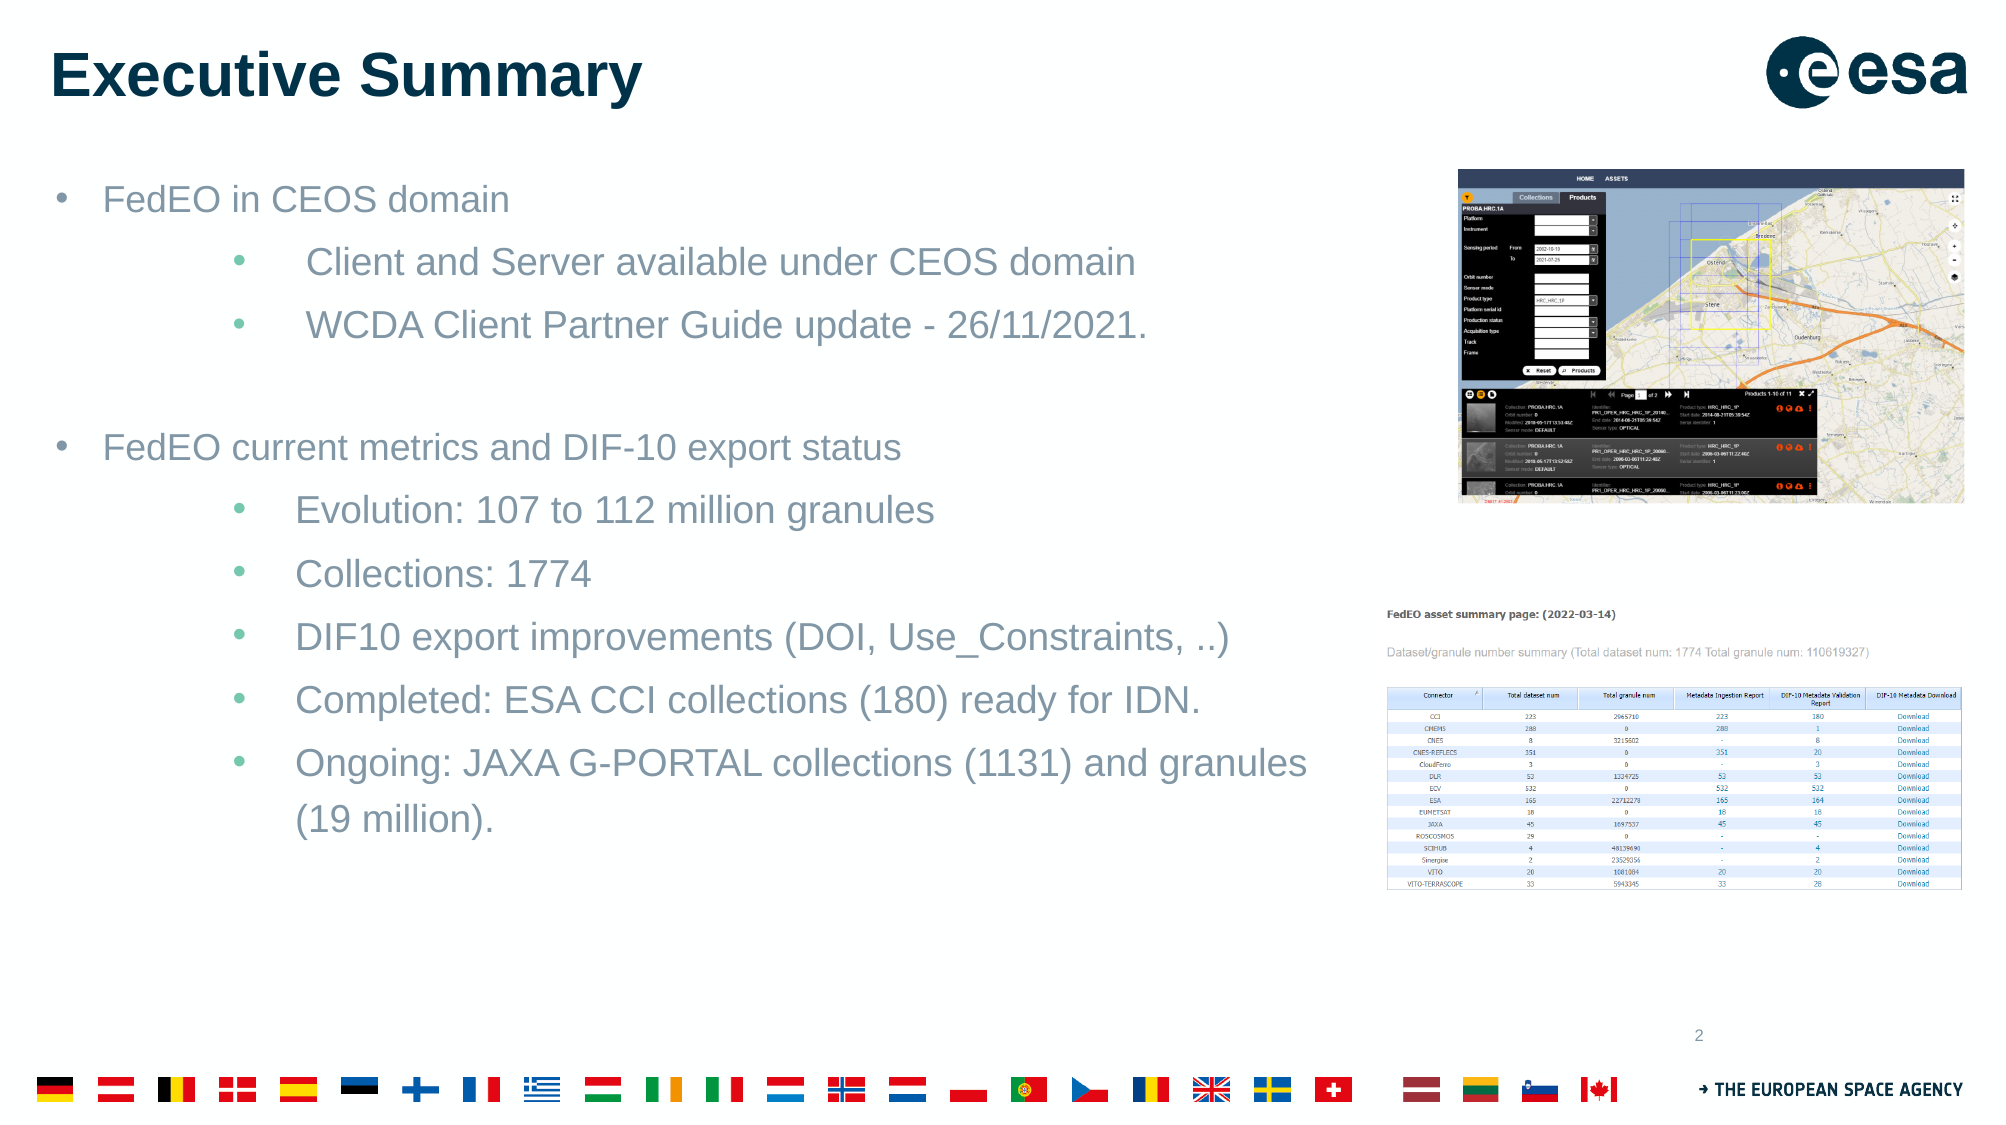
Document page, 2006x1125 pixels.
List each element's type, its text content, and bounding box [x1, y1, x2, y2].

title Executive Summary [35, 25, 1694, 119]
picture [1315, 1077, 1352, 1102]
picture [1380, 606, 1966, 893]
picture [1522, 1077, 1558, 1102]
picture [37, 1077, 73, 1102]
picture [1696, 1080, 1966, 1098]
picture [402, 1077, 439, 1102]
picture [706, 1077, 743, 1102]
picture [1457, 0, 2006, 504]
picture [1011, 1077, 1047, 1102]
picture [280, 1077, 317, 1102]
picture [889, 1077, 926, 1102]
picture [158, 1077, 195, 1102]
picture [98, 1077, 134, 1102]
picture [646, 1077, 682, 1102]
picture [341, 1077, 378, 1102]
picture [1254, 1077, 1291, 1102]
picture [828, 1077, 865, 1102]
picture [1403, 1077, 1440, 1102]
picture [1072, 1077, 1108, 1102]
picture [585, 1077, 621, 1102]
picture [1193, 1077, 1230, 1102]
picture [219, 1077, 256, 1102]
picture [463, 1077, 500, 1102]
picture [1133, 1077, 1169, 1102]
picture [767, 1077, 804, 1102]
picture [950, 1077, 987, 1102]
list FedEO in CEOS domain Client and Server available under CEOS domain WCDA Client Partner Guide update - 26/11/2021. FedEO current metrics and DIF-10 export status Evolution: 107 to 112 million granules Collections: 1774 DIF10 export improvements (DOI, Use_Constraints, ..) Completed: ESA CCI collections (180) ready for IDN. Ongoing: JAXA G-PORTAL collections (1131) and granules (19 million). [40, 159, 1381, 996]
picture [1581, 1077, 1617, 1102]
picture [524, 1077, 560, 1102]
